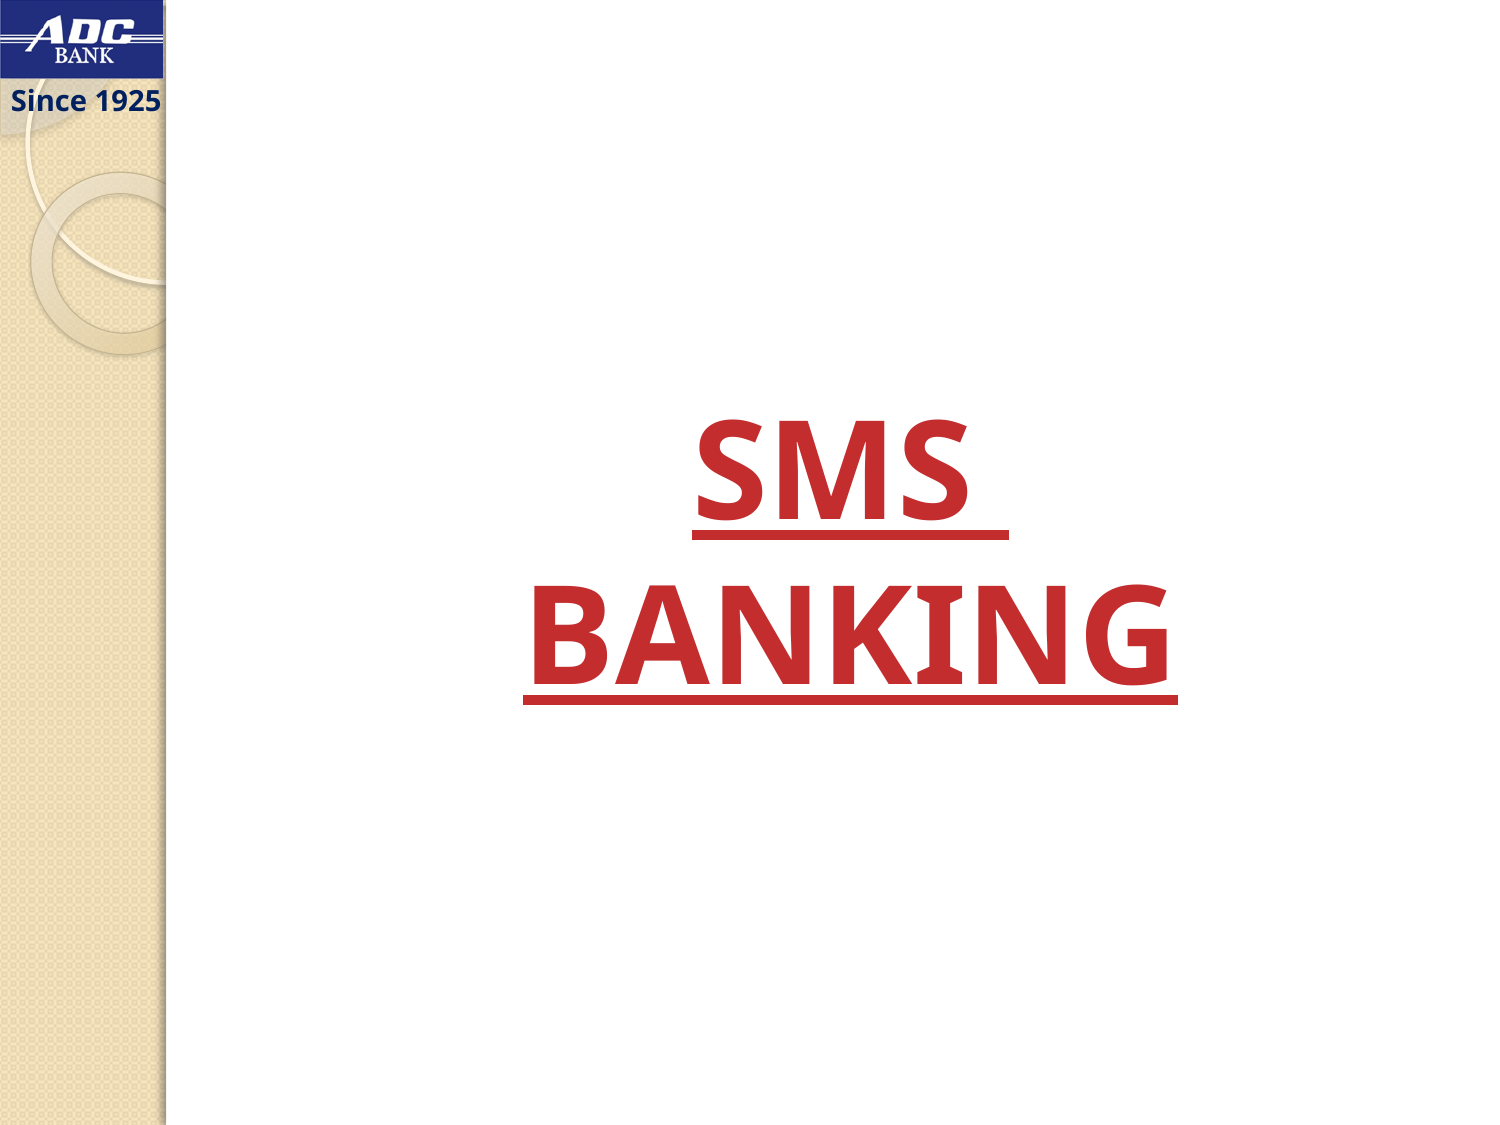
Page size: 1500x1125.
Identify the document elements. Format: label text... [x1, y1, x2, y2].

title SMS BANKING [235, 120, 1466, 975]
text_box Since 1925 [0, 74, 177, 125]
picture [0, 0, 163, 79]
